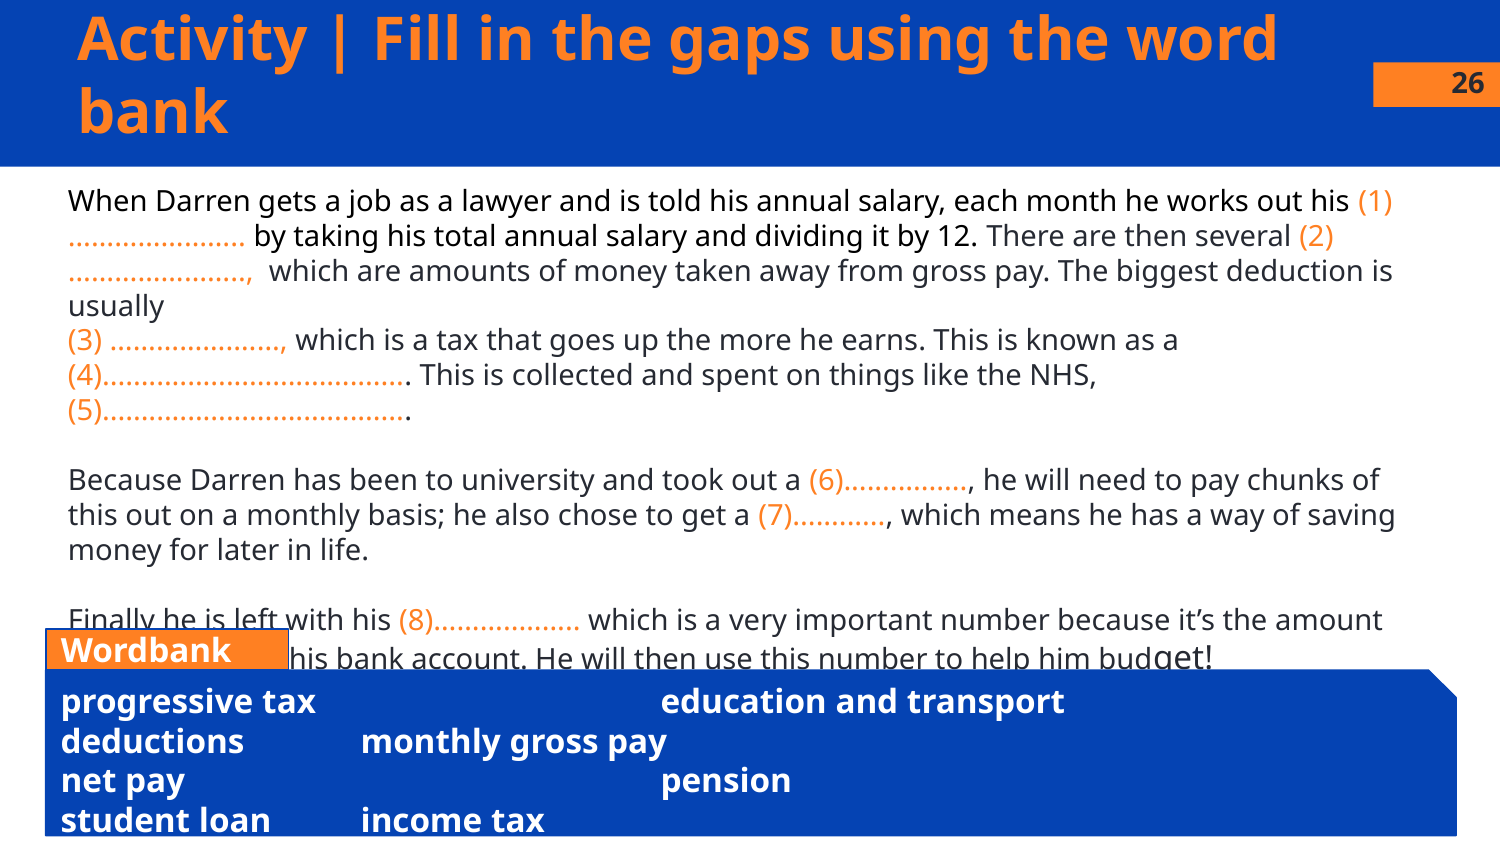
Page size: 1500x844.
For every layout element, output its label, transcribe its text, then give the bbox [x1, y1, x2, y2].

text_box progressive tax education and transport deductions monthly gross pay net pay pension student loan income tax [45, 670, 1457, 836]
text_box Wordbank [45, 628, 289, 670]
slide_number 26 [1410, 49, 1500, 115]
title Activity | Fill in the gaps using the word bank [62, 66, 1331, 152]
text_box When Darren gets a job as a lawyer and is told his annual salary, each month he works out his (1)………………….. by taking his total annual salary and dividing it by 12. There are then several (2)………………….., which are amounts of money taken away from gross pay. The biggest deduction is usually (3) …………….……, which is a tax that goes up the more he earns. This is known as a (4)........................................ This is collected and spent on things like the NHS, (5)........................................ Because Darren has been to university and took out a (6)................, he will need to pay chunks of this out on a monthly basis; he also chose to get a (7)............, which means he has a way of saving money for later in life. Finally he is left with his (8)………..…….. which is a very important number because it’s the amount that comes into his bank account. He will then use this number to help him budget! [52, 166, 1447, 687]
